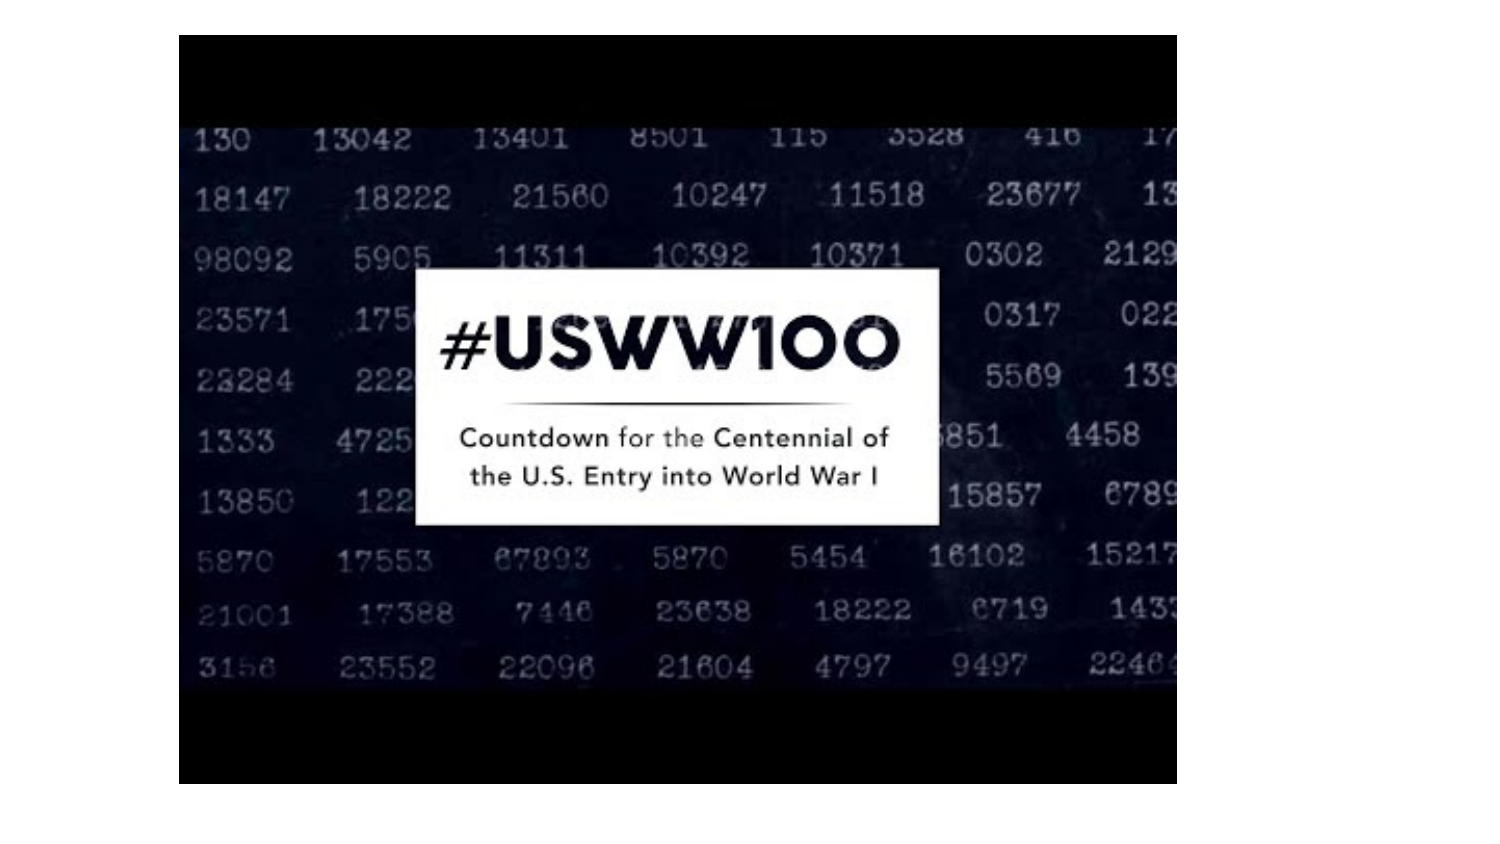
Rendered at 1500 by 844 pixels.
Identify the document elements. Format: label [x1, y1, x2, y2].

picture [178, 35, 1177, 785]
